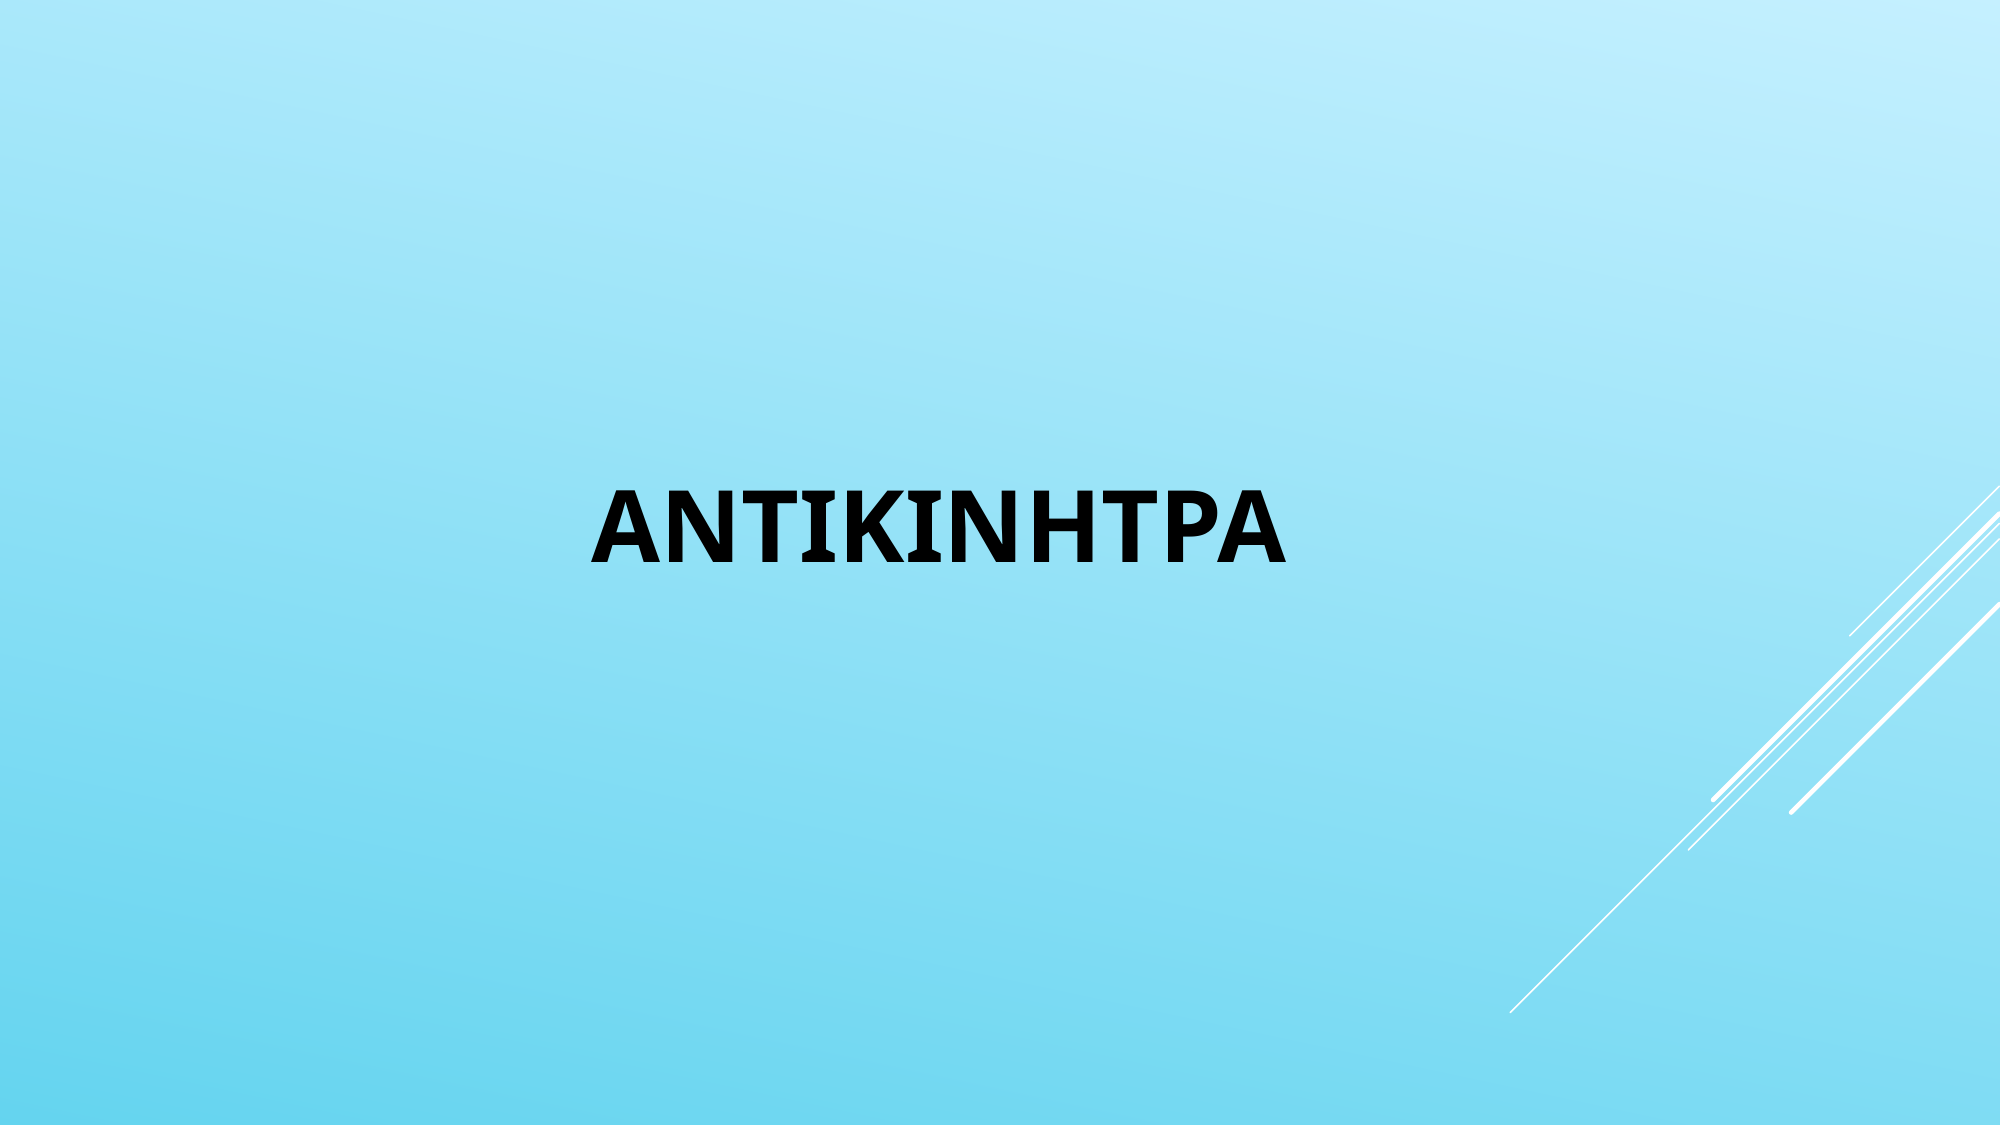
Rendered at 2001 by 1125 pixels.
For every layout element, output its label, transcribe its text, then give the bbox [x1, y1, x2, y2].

list ΑΝΤΙΚΙΝΗΤΡΑ [117, 117, 1761, 916]
